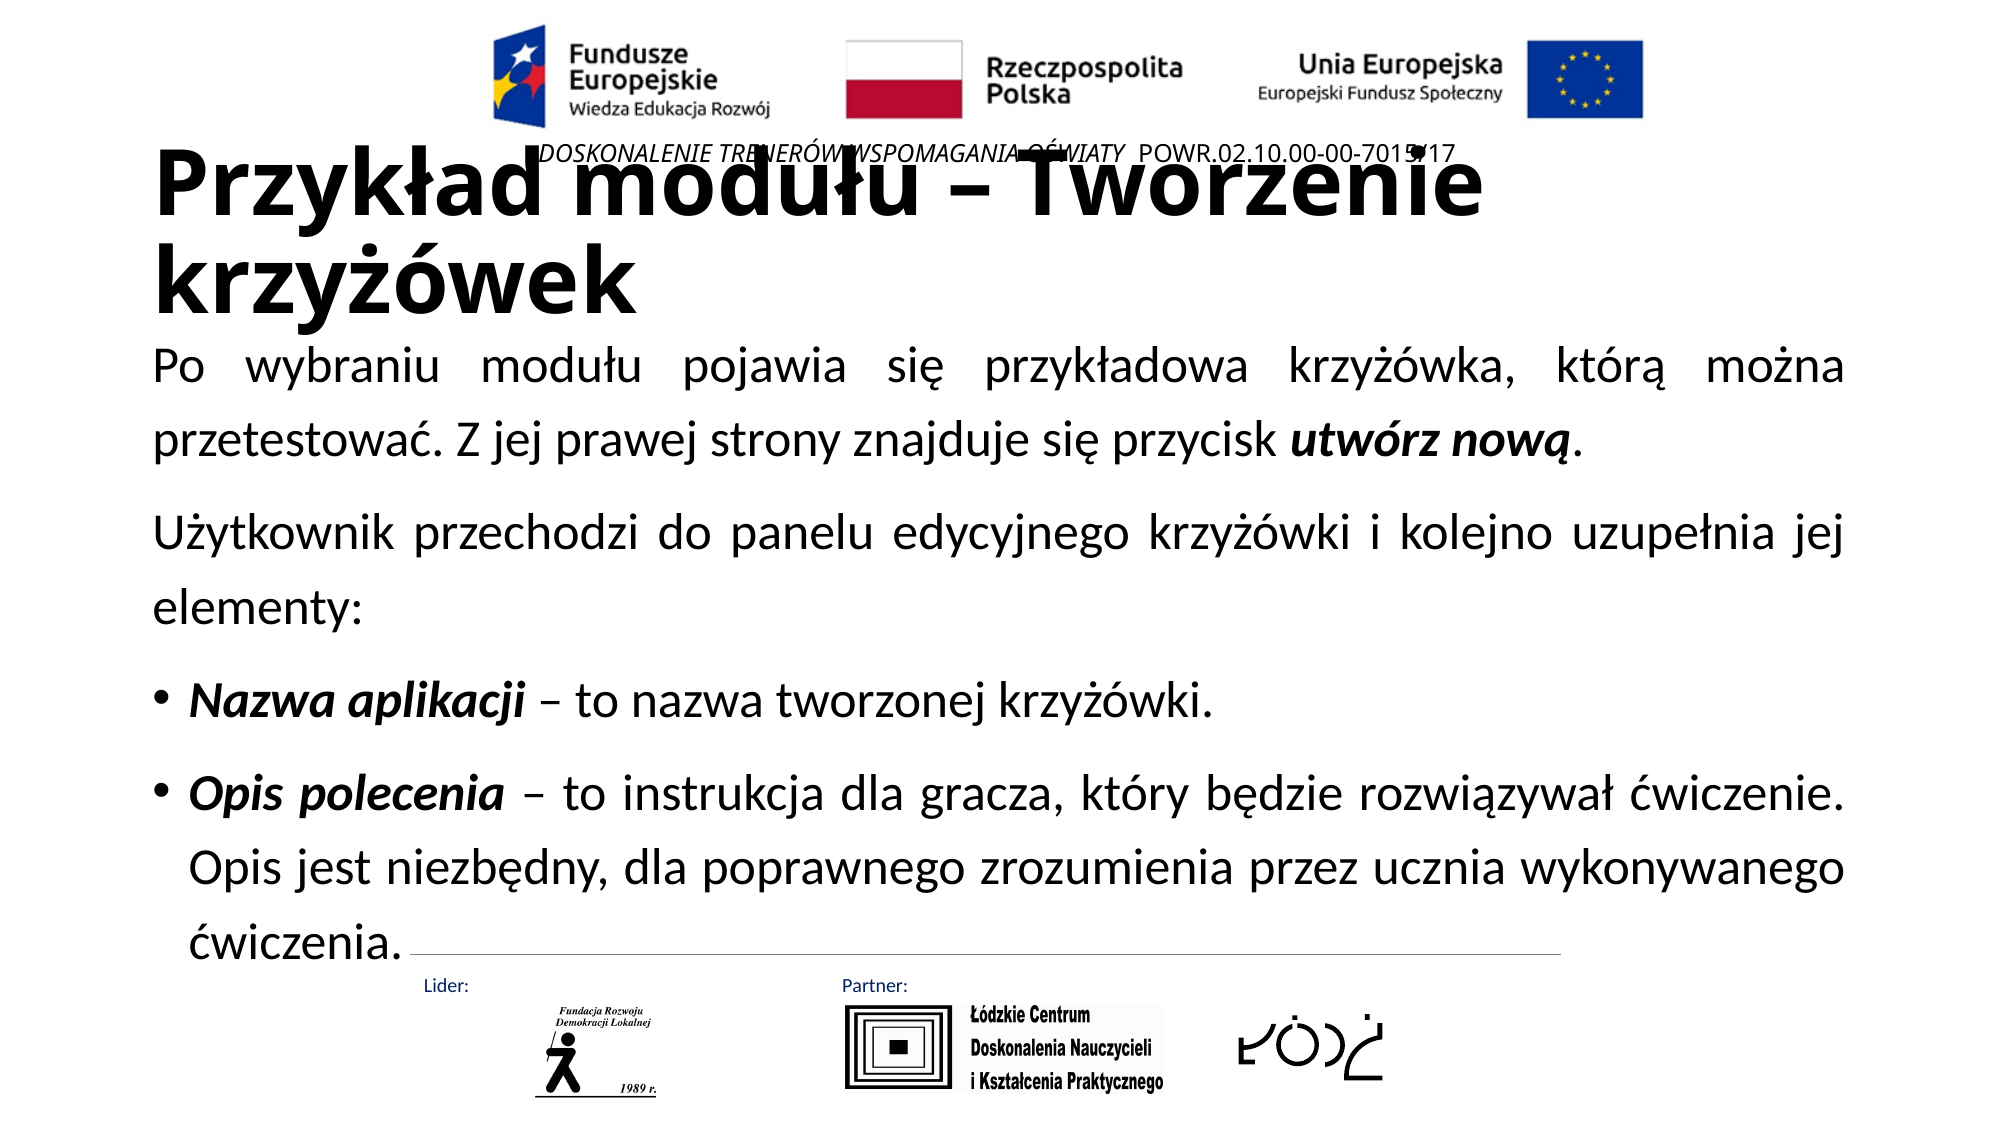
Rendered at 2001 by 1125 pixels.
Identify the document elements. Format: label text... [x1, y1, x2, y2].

picture [468, 0, 1669, 154]
picture [793, 146, 800, 153]
picture [1327, 146, 1335, 154]
picture [887, 146, 894, 153]
picture [1220, 146, 1228, 154]
title Przykład modułu – Tworzenie krzyżówek [137, 159, 1863, 310]
picture [1029, 146, 1040, 154]
picture [1106, 145, 1116, 154]
picture [1270, 146, 1278, 154]
picture [543, 146, 552, 154]
picture [1200, 146, 1206, 153]
list Po wybraniu modułu pojawia się przykładowa krzyżówka, którą można przetestować. Z jej prawej strony znajduje się przycisk utwórz nową. Użytkownik przechodzi do panelu edycyjnego krzyżówki i kolejno uzupełnia jej elementy: Nazwa aplikacji – to nazwa tworzonej krzyżówki. Opis polecenia – to instrukcja dla gracza, który będzie rozwiązywał ćwiczenie. Opis jest niezbędny, dla poprawnego zrozumienia przez ucznia wykonywanego ćwiczenia. [137, 310, 1863, 985]
picture [603, 146, 614, 154]
picture [1342, 146, 1350, 154]
picture [1143, 146, 1150, 153]
footer [662, 1042, 1338, 1103]
picture [1378, 146, 1386, 154]
picture [1157, 146, 1169, 154]
picture [1291, 146, 1299, 154]
picture [1305, 146, 1313, 154]
picture [558, 146, 569, 154]
picture [900, 146, 911, 154]
picture [806, 146, 817, 154]
picture [735, 146, 742, 153]
